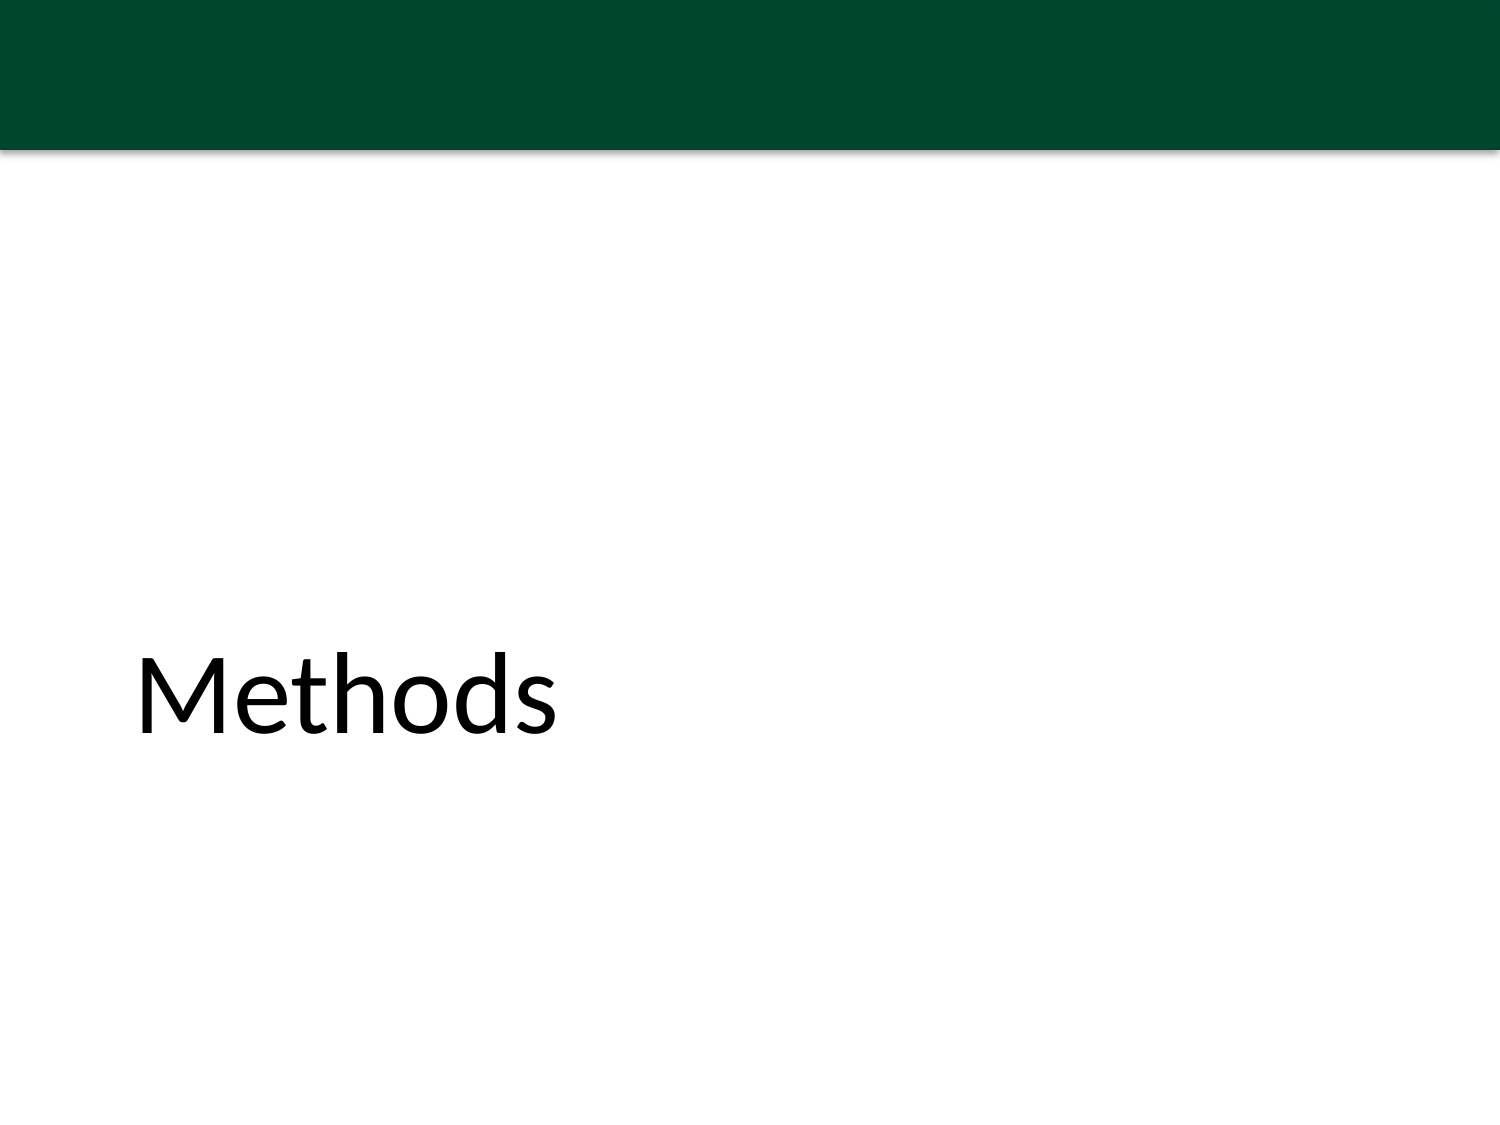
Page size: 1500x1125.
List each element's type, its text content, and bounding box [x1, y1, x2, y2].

list Methods [118, 518, 1394, 765]
